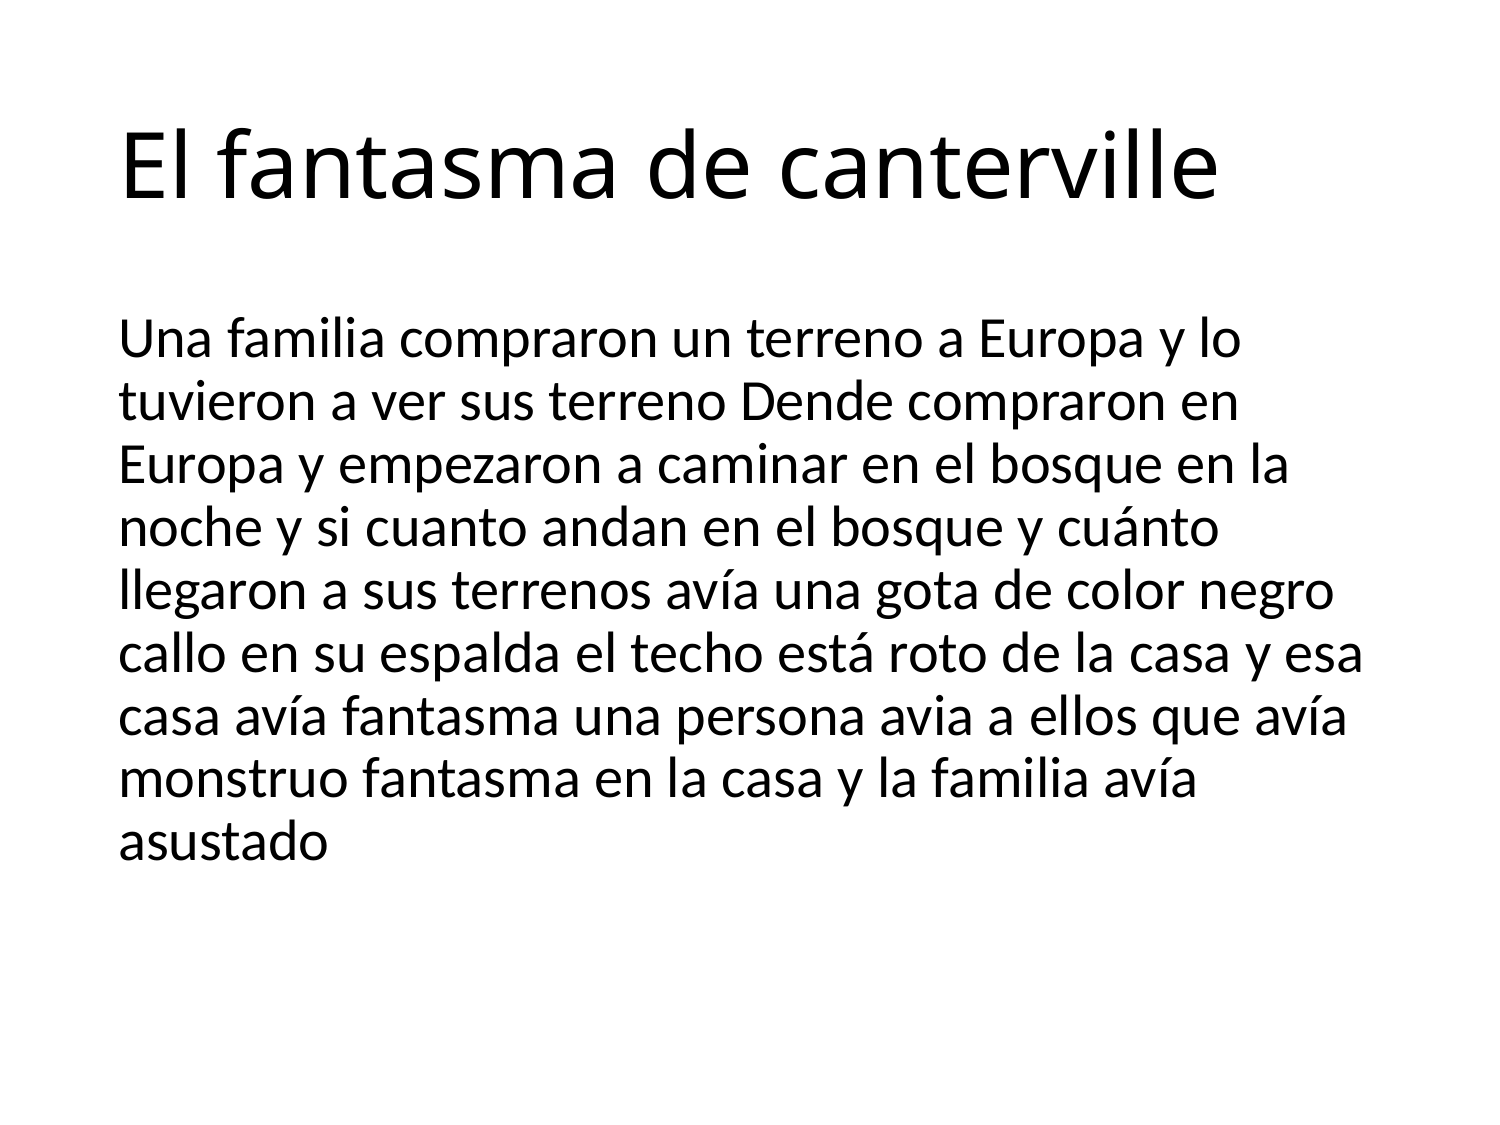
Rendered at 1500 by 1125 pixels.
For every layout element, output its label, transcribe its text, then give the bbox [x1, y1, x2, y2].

title El fantasma de canterville [103, 59, 1397, 278]
list Una familia compraron un terreno a Europa y lo tuvieron a ver sus terreno Dende compraron en Europa y empezaron a caminar en el bosque en la noche y si cuanto andan en el bosque y cuánto llegaron a sus terrenos avía una gota de color negro callo en su espalda el techo está roto de la casa y esa casa avía fantasma una persona avia a ellos que avía monstruo fantasma en la casa y la familia avía asustado [103, 299, 1397, 1014]
